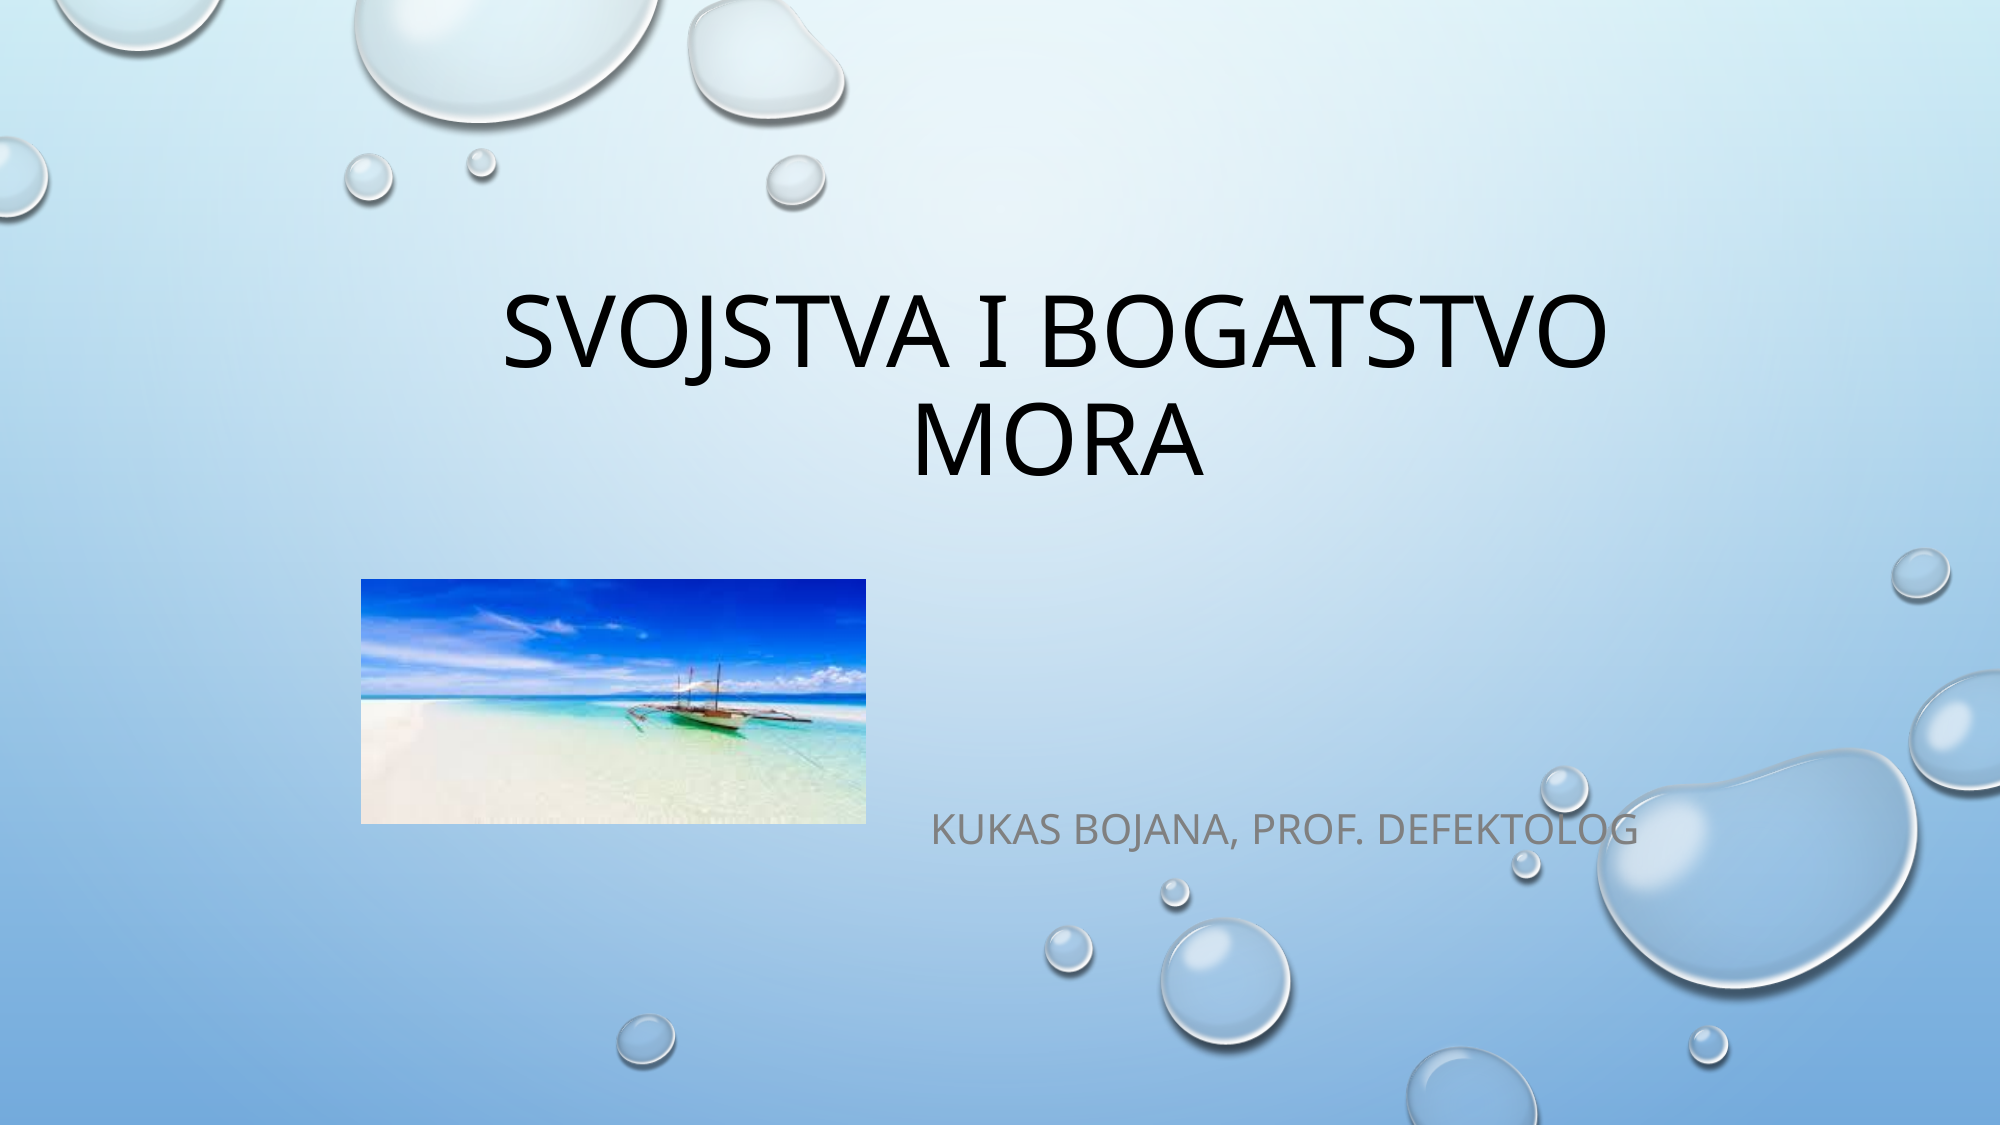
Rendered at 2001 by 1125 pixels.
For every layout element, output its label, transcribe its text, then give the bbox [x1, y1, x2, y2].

subtitle Kukas Bojana, prof. defektolog [287, 637, 1713, 863]
title SVOJSTVA I BOGATSTVO MORA [344, 215, 1770, 505]
picture [0, 0, 2000, 1125]
